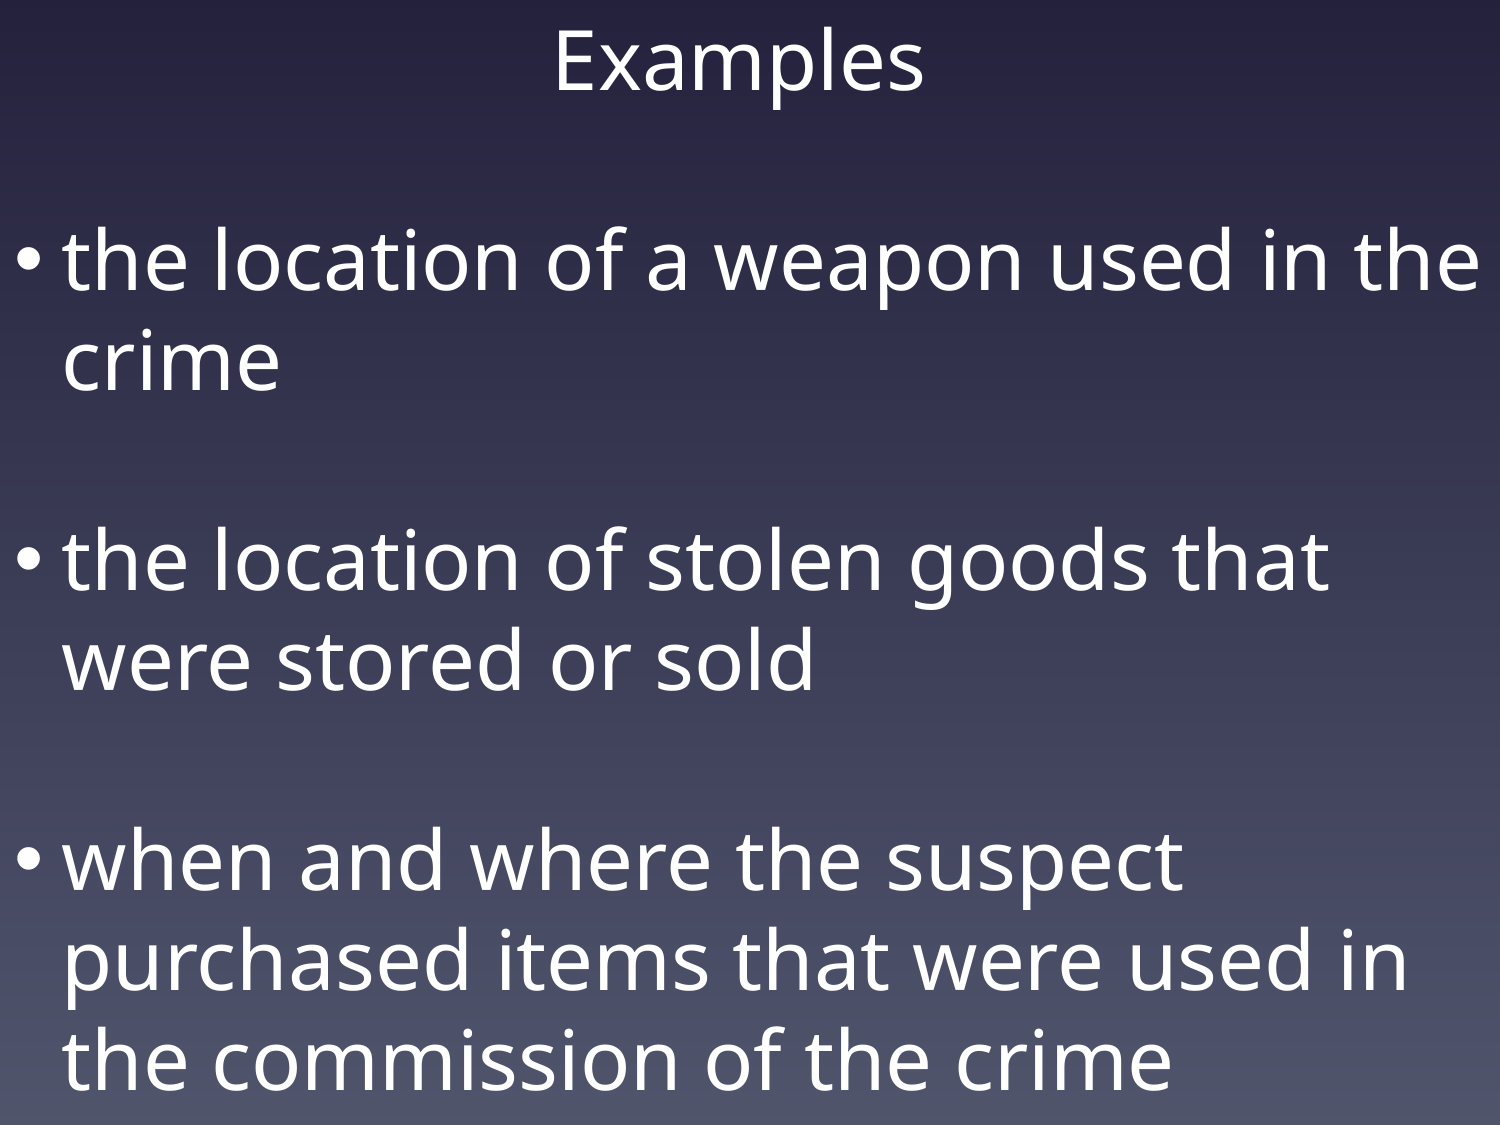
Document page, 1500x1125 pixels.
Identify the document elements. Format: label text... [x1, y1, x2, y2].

text_box Examples the location of a weapon used in the crime the location of stolen goods that were stored or sold when and where the suspect purchased items that were used in the commission of the crime [0, 0, 1500, 1115]
